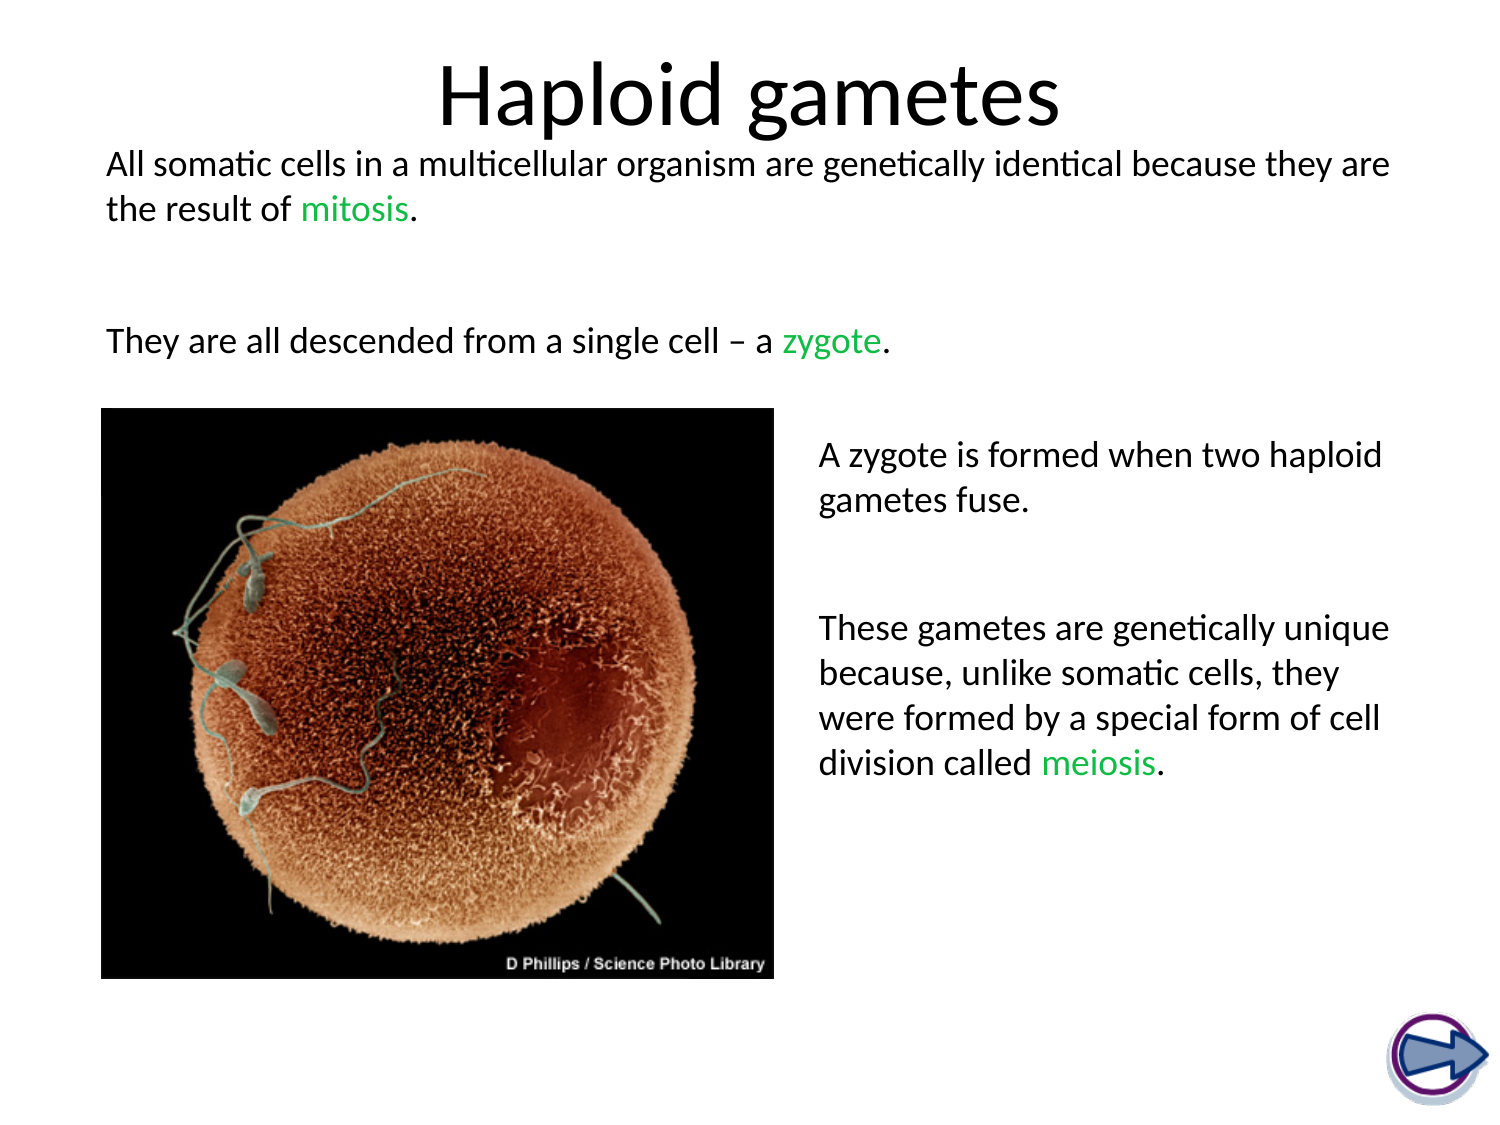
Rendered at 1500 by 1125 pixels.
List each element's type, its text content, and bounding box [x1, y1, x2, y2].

text_box They are all descended from a single cell – a zygote. [91, 308, 1371, 368]
text_box All somatic cells in a multicellular organism are genetically identical because they are the result of mitosis. [91, 131, 1432, 236]
picture [1385, 1011, 1490, 1107]
text_box These gametes are genetically unique because, unlike somatic cells, they were formed by a special form of cell division called meiosis. [803, 595, 1431, 791]
title Haploid gametes [75, 0, 1425, 183]
picture [101, 408, 774, 980]
text_box A zygote is formed when two haploid gametes fuse. [803, 422, 1463, 528]
